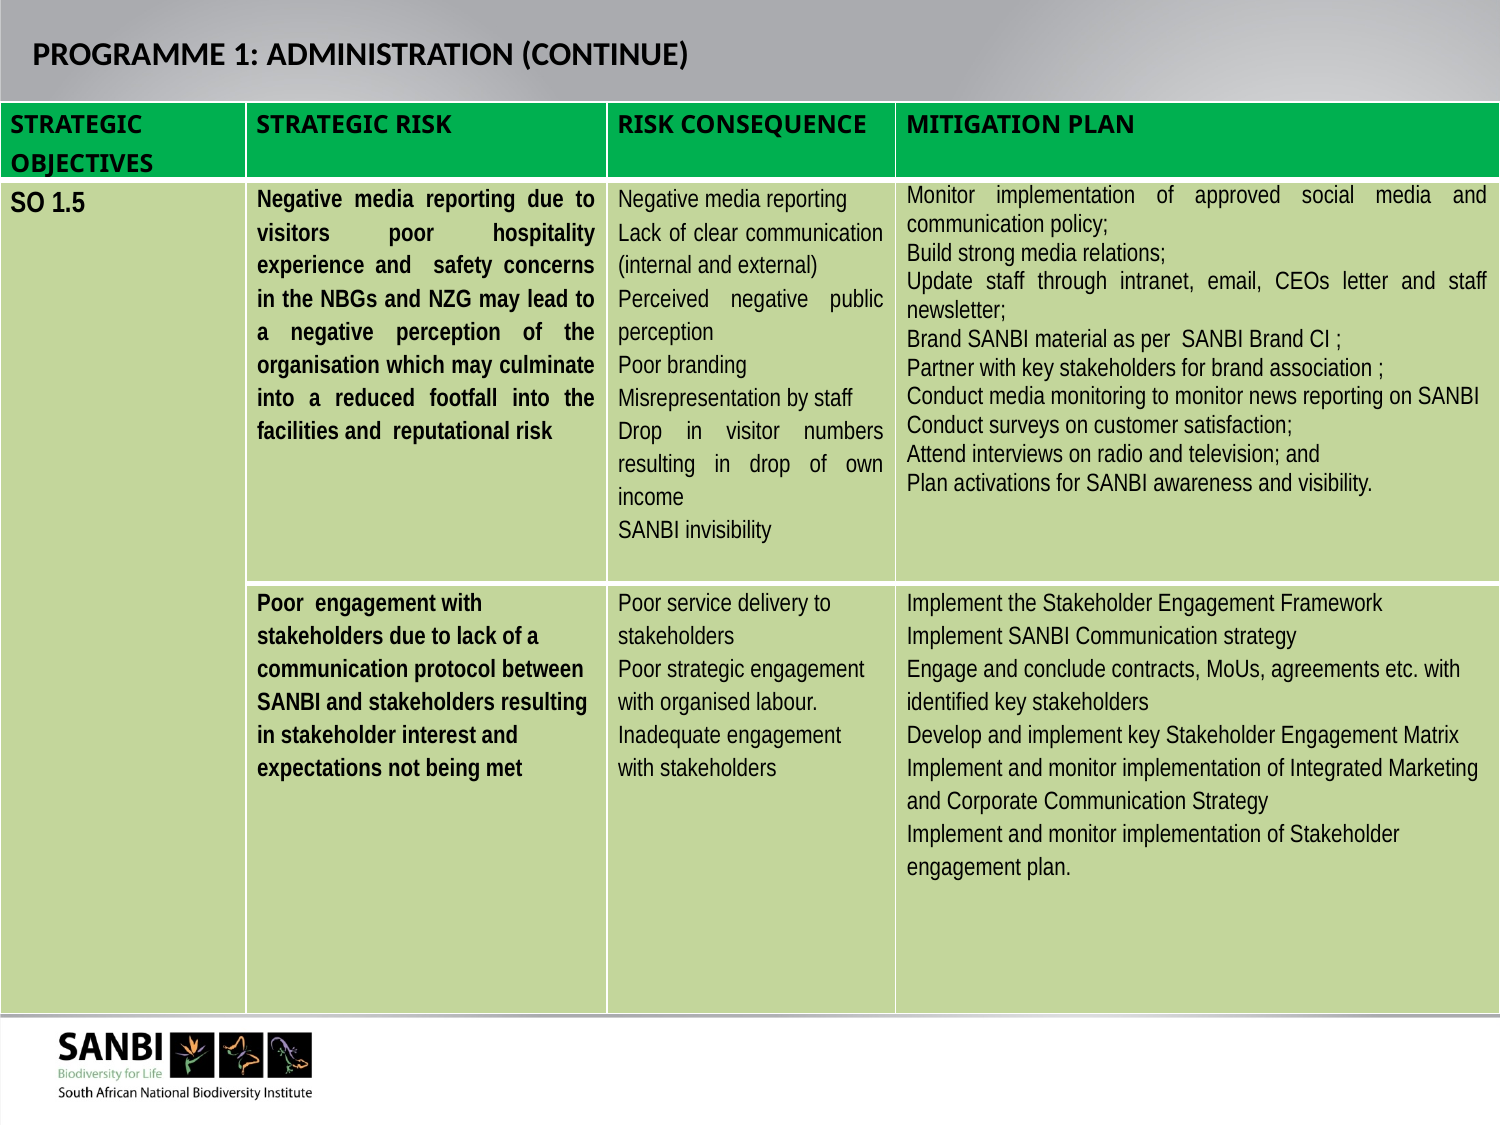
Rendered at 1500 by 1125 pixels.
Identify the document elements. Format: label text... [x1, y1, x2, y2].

table_header STRATEGIC RISK [247, 103, 606, 177]
table_header STRATEGIC OBJECTIVES [1, 103, 245, 177]
title PROGRAMME 1: ADMINISTRATION (CONTINUE) [17, 36, 1368, 101]
table_cell Negative media reporting Lack of clear communication (internal and external) Perceived negative public perception Poor branding Misrepresentation by staff Drop in visitor numbers resulting in drop of own income SANBI invisibility [608, 183, 895, 581]
table_cell Monitor implementation of approved social media and communication policy; Build strong media relations; Update staff through intranet, email, CEOs letter and staff newsletter; Brand SANBI material as per SANBI Brand CI ; Partner with key stakeholders for brand association ; Conduct media monitoring to monitor news reporting on SANBI Conduct surveys on customer satisfaction; Attend interviews on radio and television; and Plan activations for SANBI awareness and visibility. [896, 183, 1499, 581]
table_cell SO 1.5 [1, 183, 245, 1013]
table_cell Poor service delivery to stakeholders Poor strategic engagement with organised labour. Inadequate engagement with stakeholders [608, 586, 895, 1013]
table_header MITIGATION PLAN [896, 103, 1499, 177]
table_cell Poor engagement with stakeholders due to lack of a communication protocol between SANBI and stakeholders resulting in stakeholder interest and expectations not being met [247, 586, 606, 1013]
table_cell Negative media reporting due to visitors poor hospitality experience and safety concerns in the NBGs and NZG may lead to a negative perception of the organisation which may culminate into a reduced footfall into the facilities and reputational risk [247, 183, 606, 581]
table_cell Implement the Stakeholder Engagement Framework Implement SANBI Communication strategy Engage and conclude contracts, MoUs, agreements etc. with identified key stakeholders Develop and implement key Stakeholder Engagement Matrix Implement and monitor implementation of Integrated Marketing and Corporate Communication Strategy Implement and monitor implementation of Stakeholder engagement plan. [896, 586, 1499, 1013]
picture [0, 0, 1500, 101]
picture [0, 1014, 1500, 1125]
table_header RISK CONSEQUENCE [608, 103, 895, 177]
